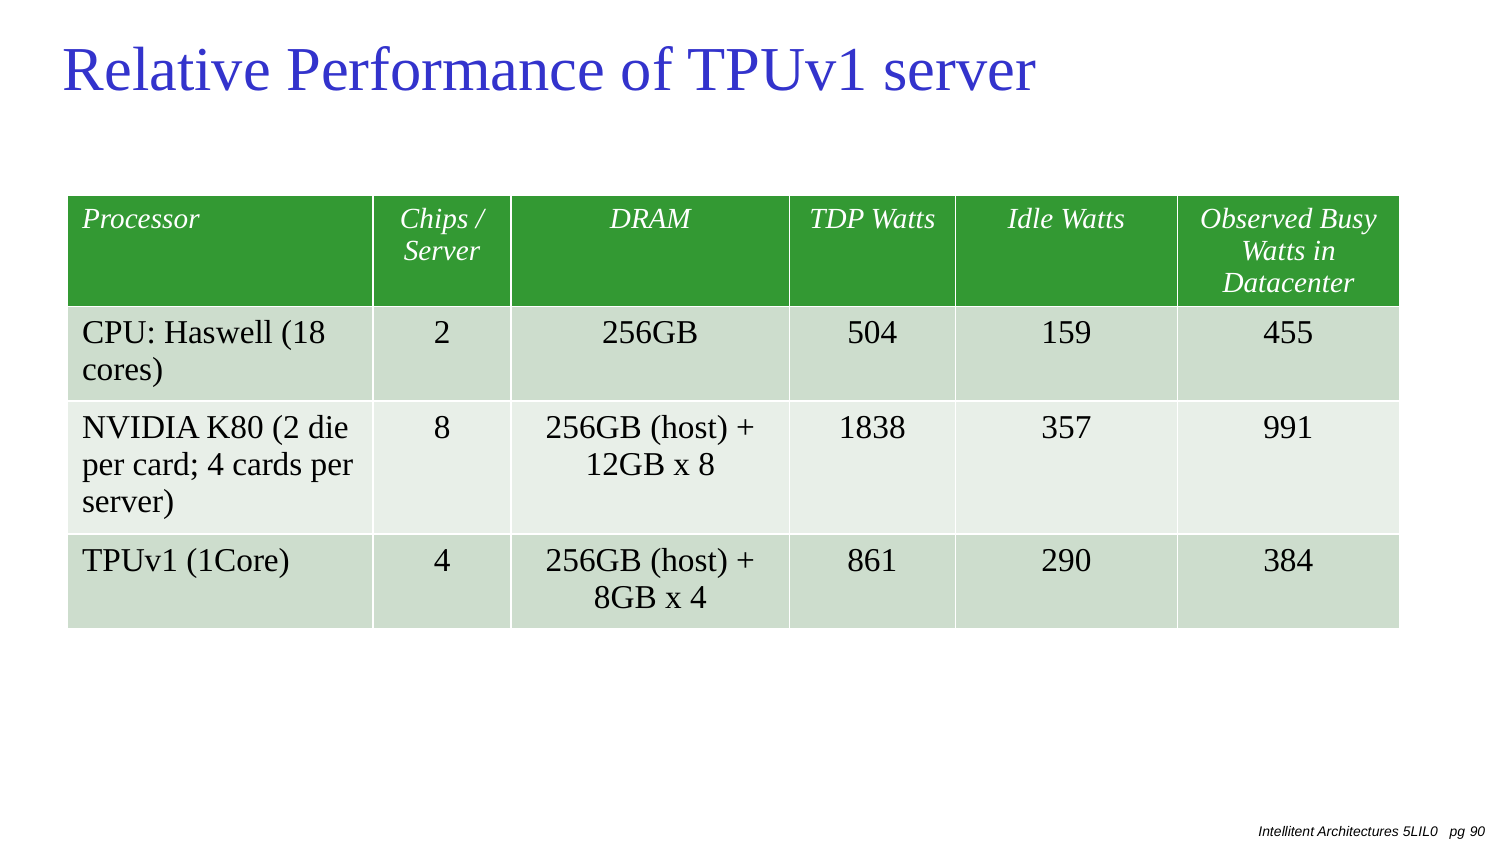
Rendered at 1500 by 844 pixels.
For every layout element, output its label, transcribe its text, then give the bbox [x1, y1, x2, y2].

table_cell 256GB [512, 307, 789, 400]
table_cell 2 [374, 307, 510, 400]
table_cell TPUv1 (1Core) [68, 535, 372, 628]
table_cell 8 [374, 402, 510, 533]
table_cell 256GB (host) + 12GB x 8 [512, 402, 789, 533]
table_cell 384 [1178, 535, 1399, 628]
table_header DRAM [512, 196, 789, 306]
table_cell CPU: Haswell (18 cores) [68, 307, 372, 400]
table_cell 861 [790, 535, 955, 628]
table_cell 357 [956, 402, 1177, 533]
table_cell 991 [1178, 402, 1399, 533]
table_header Processor [68, 196, 372, 306]
table_cell 159 [956, 307, 1177, 400]
table_cell NVIDIA K80 (2 die per card; 4 cards per server) [68, 402, 372, 533]
table_cell 256GB (host) + 8GB x 4 [512, 535, 789, 628]
title Relative Performance of TPUv1 server [47, 27, 1451, 118]
table_header Idle Watts [956, 196, 1177, 306]
table_cell 4 [374, 535, 510, 628]
table_header TDP Watts [790, 196, 955, 306]
table_header Chips / Server [374, 196, 510, 306]
table_cell 290 [956, 535, 1177, 628]
table_cell 504 [790, 307, 955, 400]
table_cell 455 [1178, 307, 1399, 400]
table_header Observed Busy Watts in Datacenter [1178, 196, 1399, 306]
table_cell 1838 [790, 402, 955, 533]
